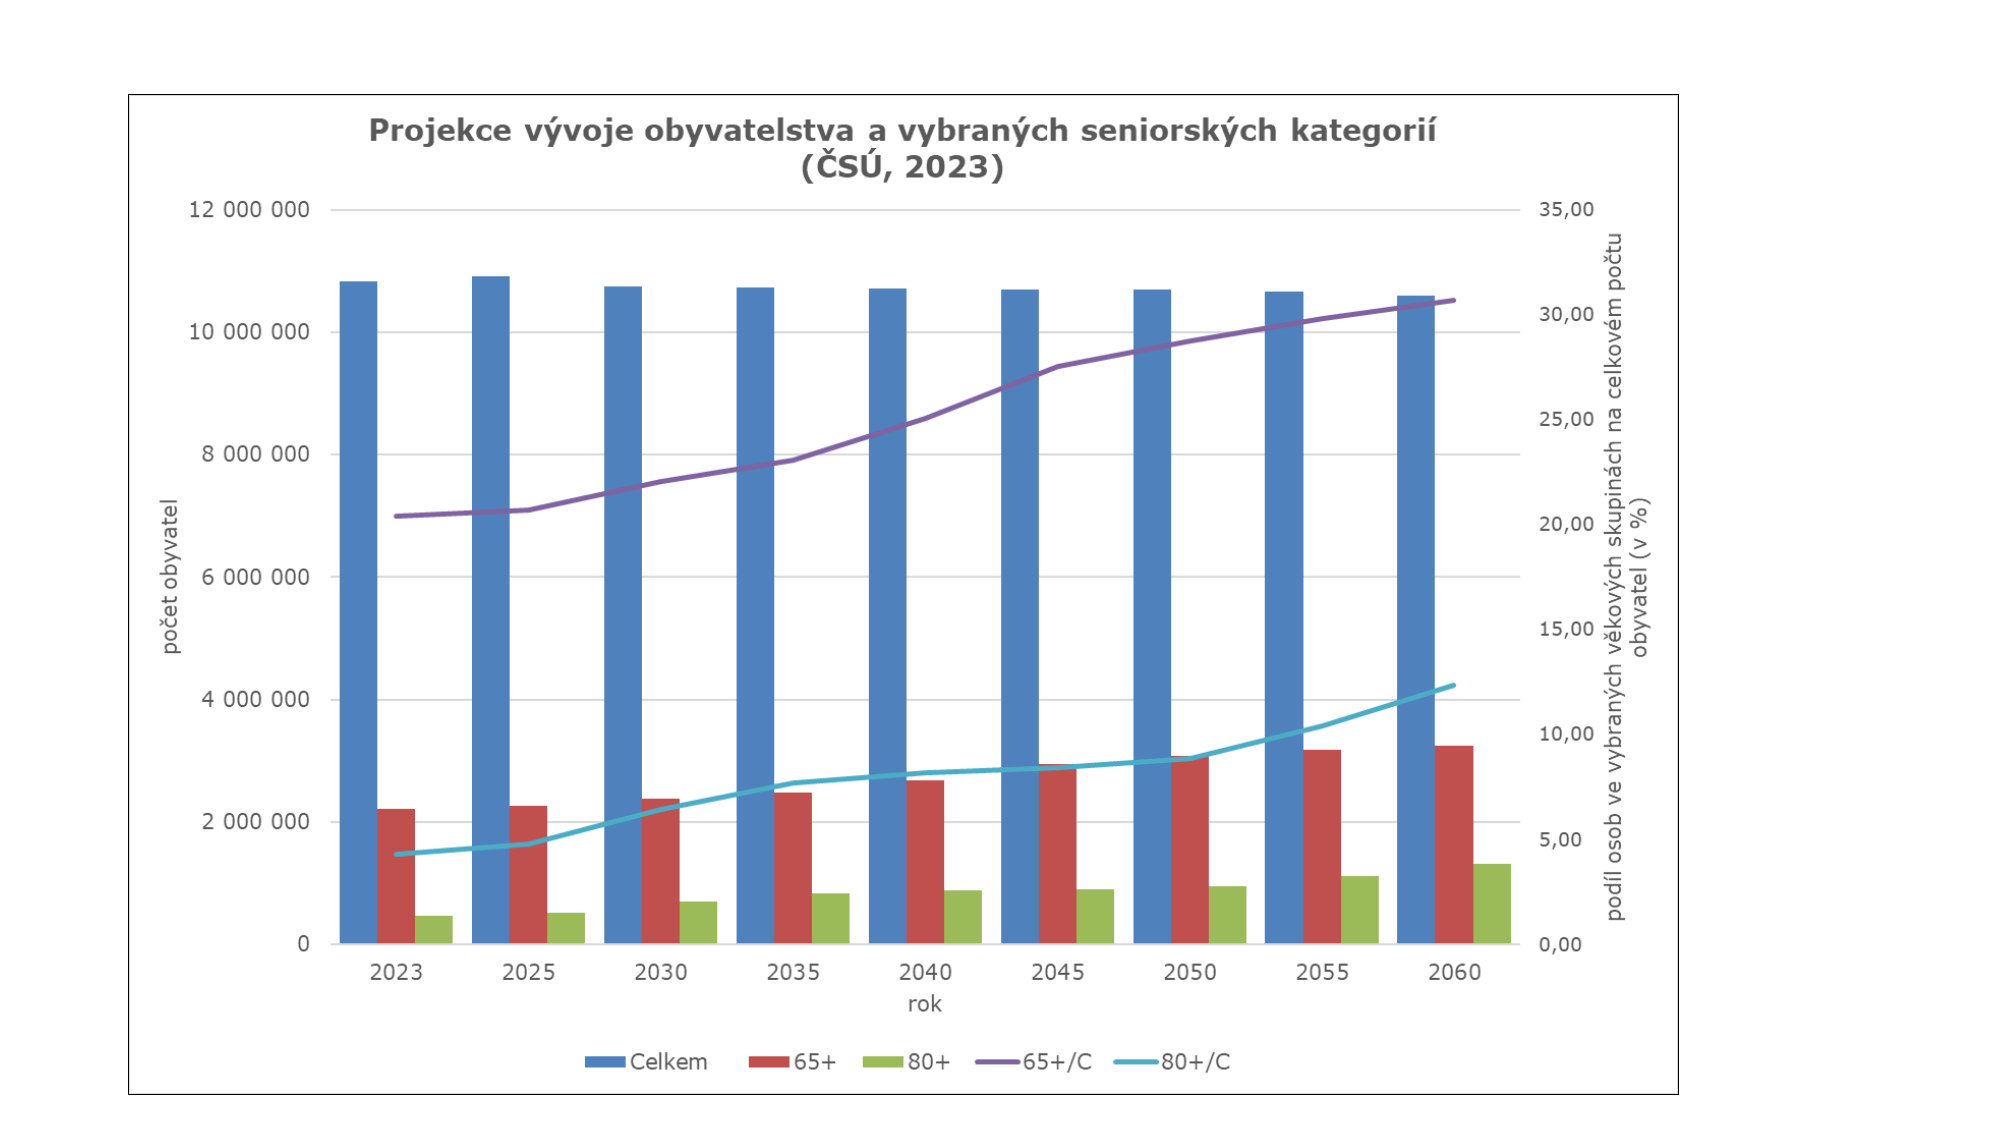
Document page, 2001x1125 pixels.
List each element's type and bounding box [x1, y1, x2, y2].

list [128, 94, 1679, 1095]
